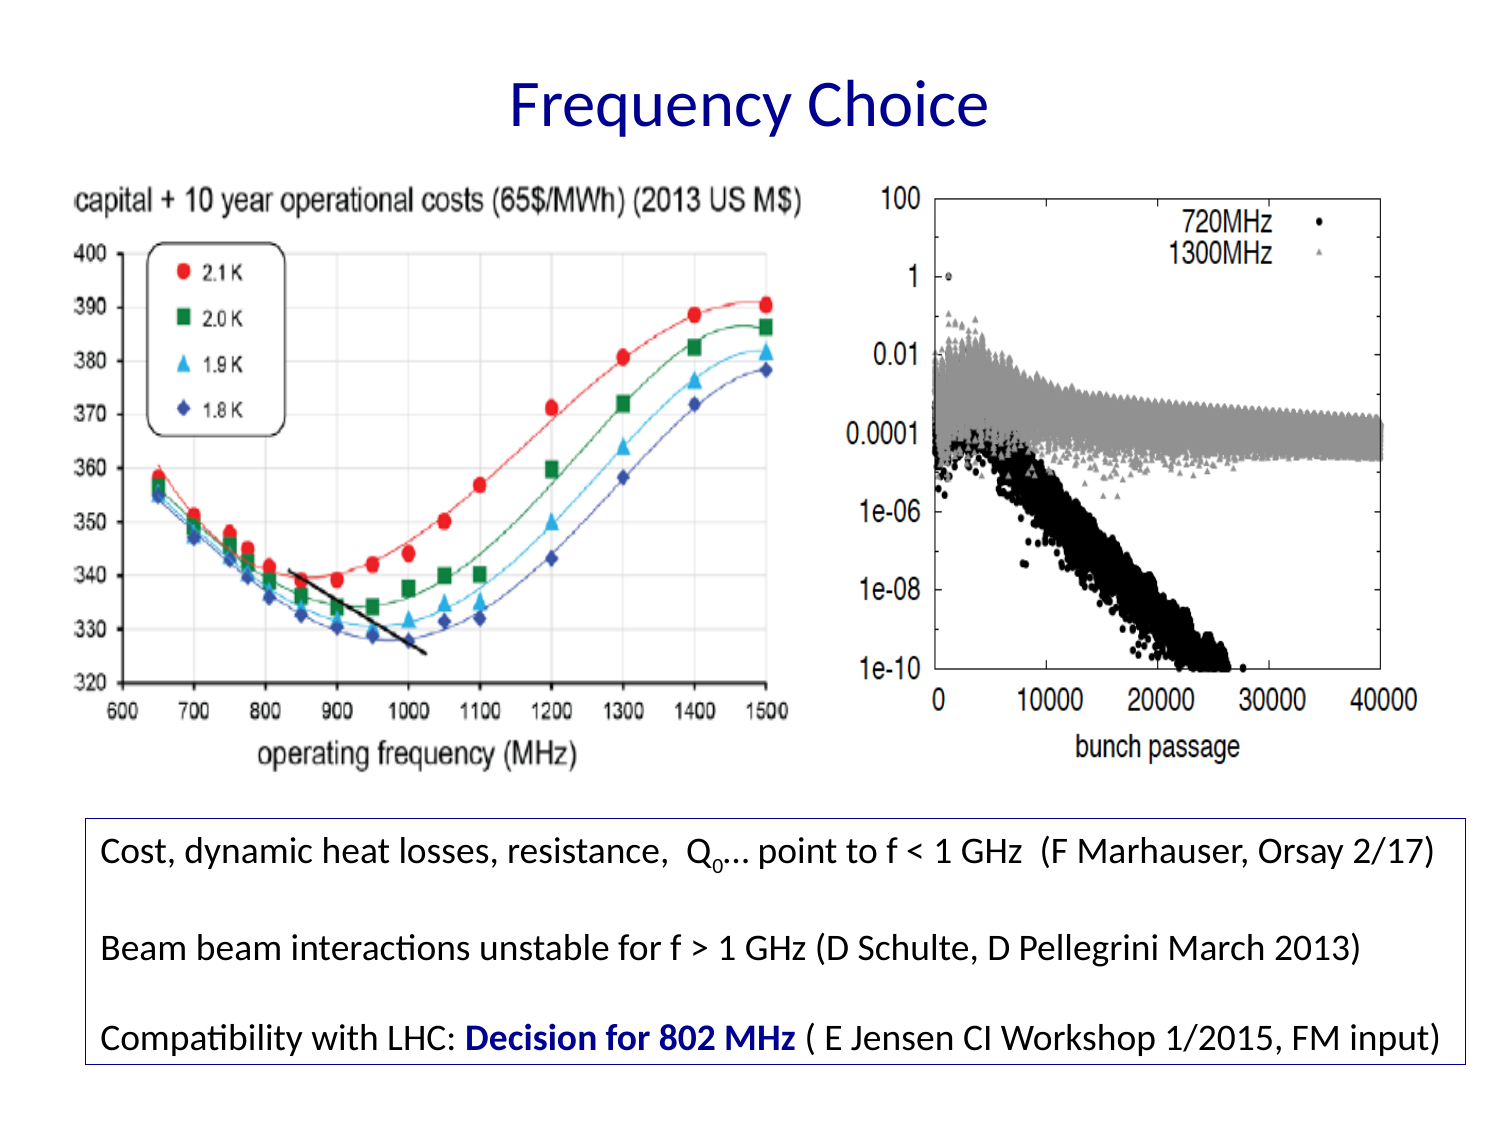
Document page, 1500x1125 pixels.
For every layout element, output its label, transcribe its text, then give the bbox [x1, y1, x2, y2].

picture [56, 155, 807, 794]
text_box Cost, dynamic heat losses, resistance, Q0… point to f < 1 GHz (F Marhauser, Orsay 2/17) Beam beam interactions unstable for f > 1 GHz (D Schulte, D Pellegrini March 2013) Compatibility with LHC: Decision for 802 MHz ( E Jensen CI Workshop 1/2015, FM input) [85, 818, 1466, 1065]
title Frequency Choice [112, 41, 1388, 159]
picture [838, 182, 1417, 771]
